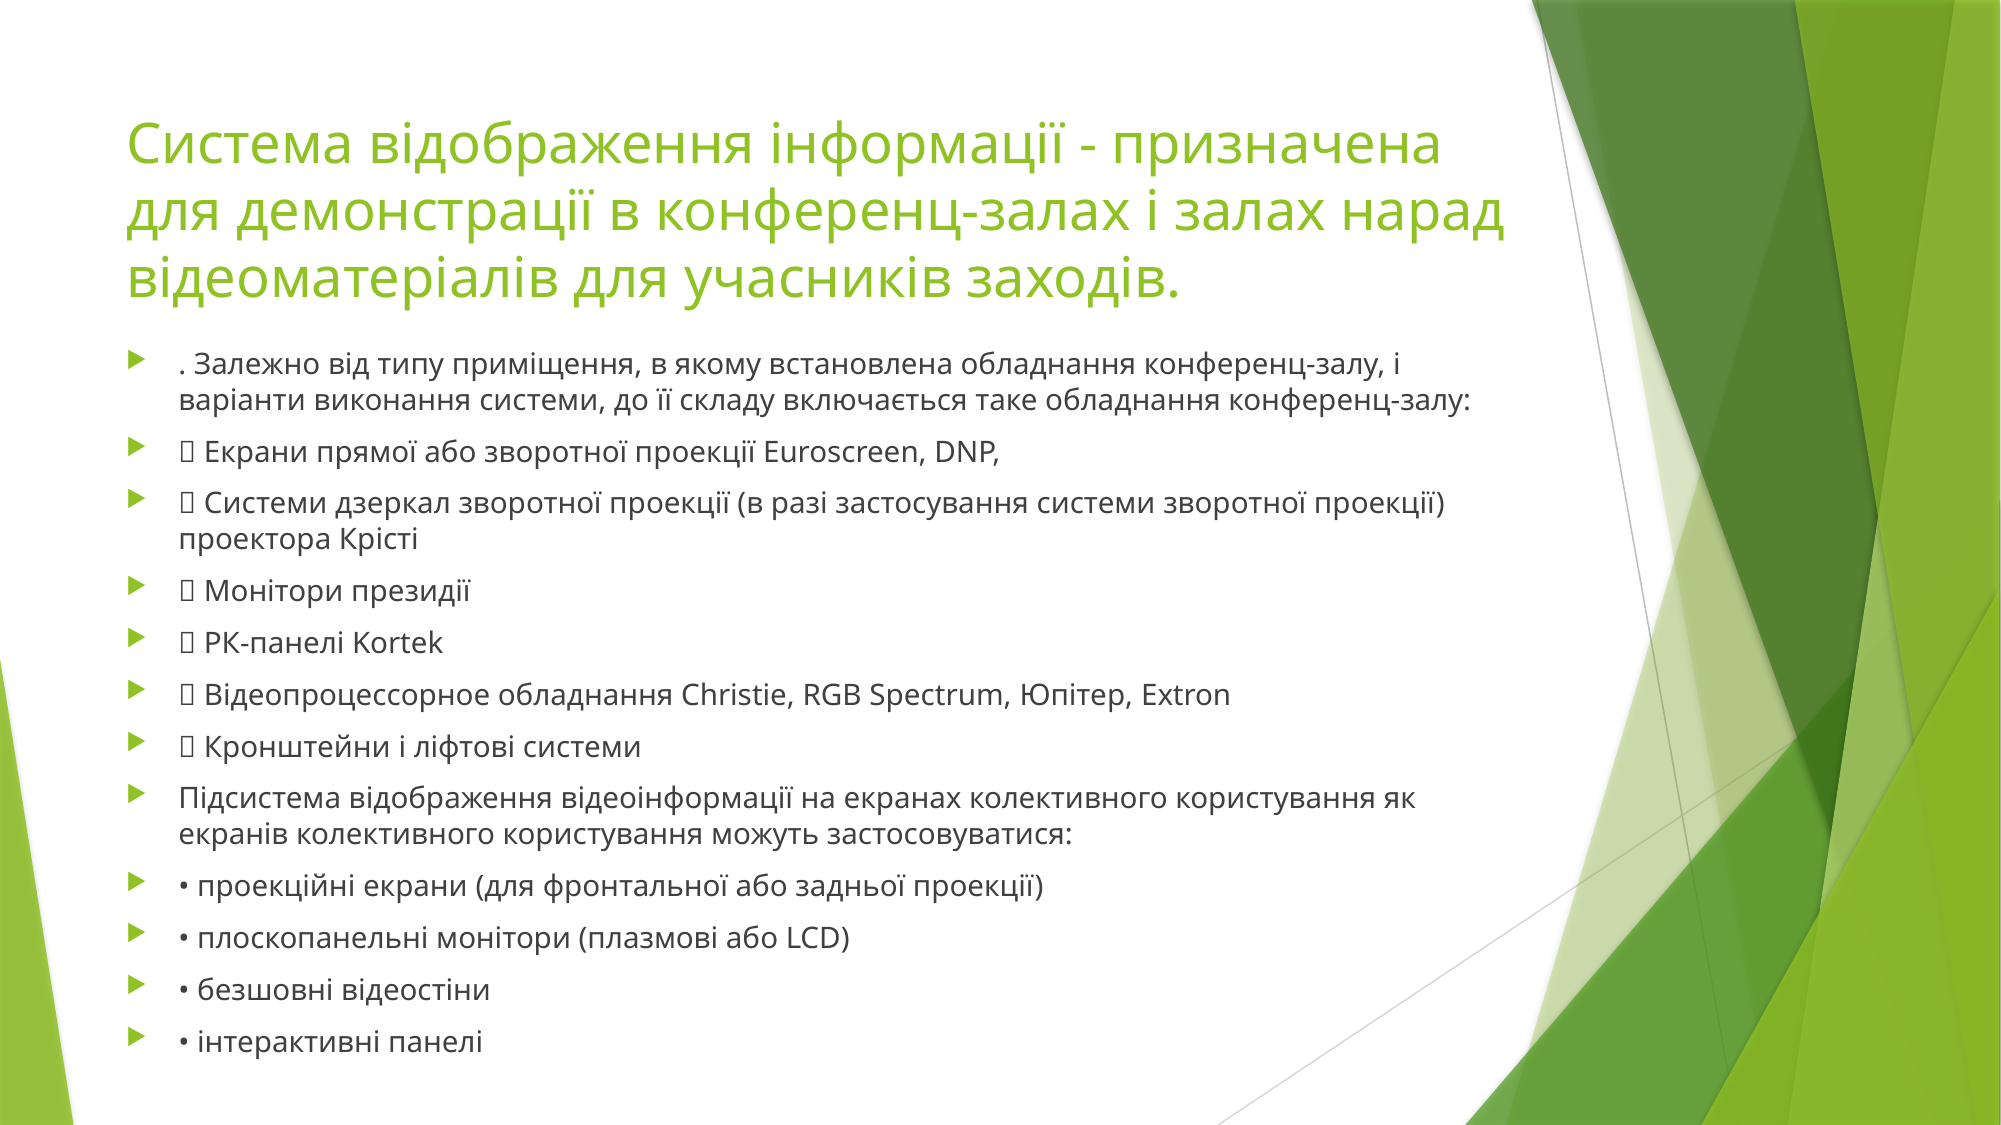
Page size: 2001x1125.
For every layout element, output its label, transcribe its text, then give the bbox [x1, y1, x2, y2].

list . Залежно від типу приміщення, в якому встановлена обладнання конференц-залу, і варіанти виконання системи, до її складу включається таке обладнання конференц-залу:  Екрани прямої або зворотної проекції Euroscreen, DNP,  Системи дзеркал зворотної проекції (в разі застосування системи зворотної проекції) проектора Крісті  Монітори президії  РК-панелі Kortek  Відеопроцессорное обладнання Christie, RGB Spectrum, Юпітер, Extron  Кронштейни і ліфтові системи Підсистема відображення відеоінформації на екранах колективного користування як екранів колективного користування можуть застосовуватися: • проекційні екрани (для фронтальної або задньої проекції) • плоскопанельні монітори (плазмові або LCD) • безшовні відеостіни • інтерактивні панелі [111, 337, 1522, 1075]
title Система відображення інформації - призначена для демонстрації в конференц-залах і залах нарад відеоматеріалів для учасників заходів. [111, 99, 1522, 317]
